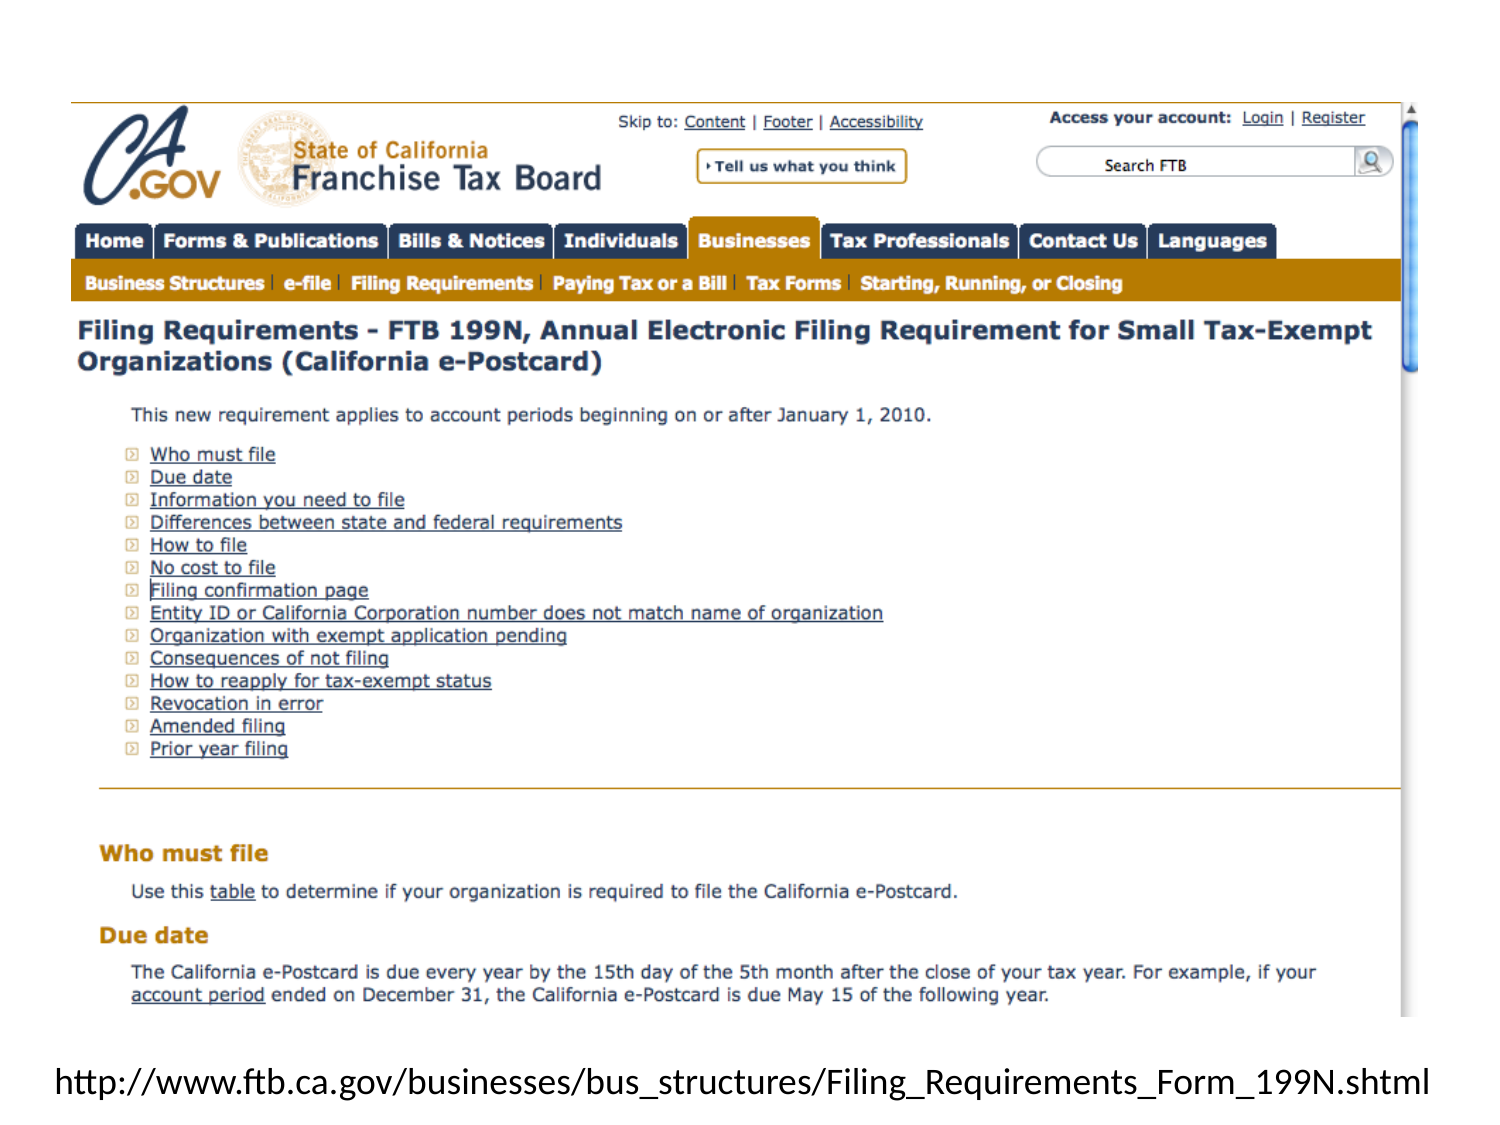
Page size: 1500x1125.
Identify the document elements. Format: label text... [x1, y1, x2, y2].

picture [71, 102, 1418, 1017]
text_box http://www.ftb.ca.gov/businesses/bus_structures/Filing_Requirements_Form_199N.shtml [39, 1049, 1461, 1109]
